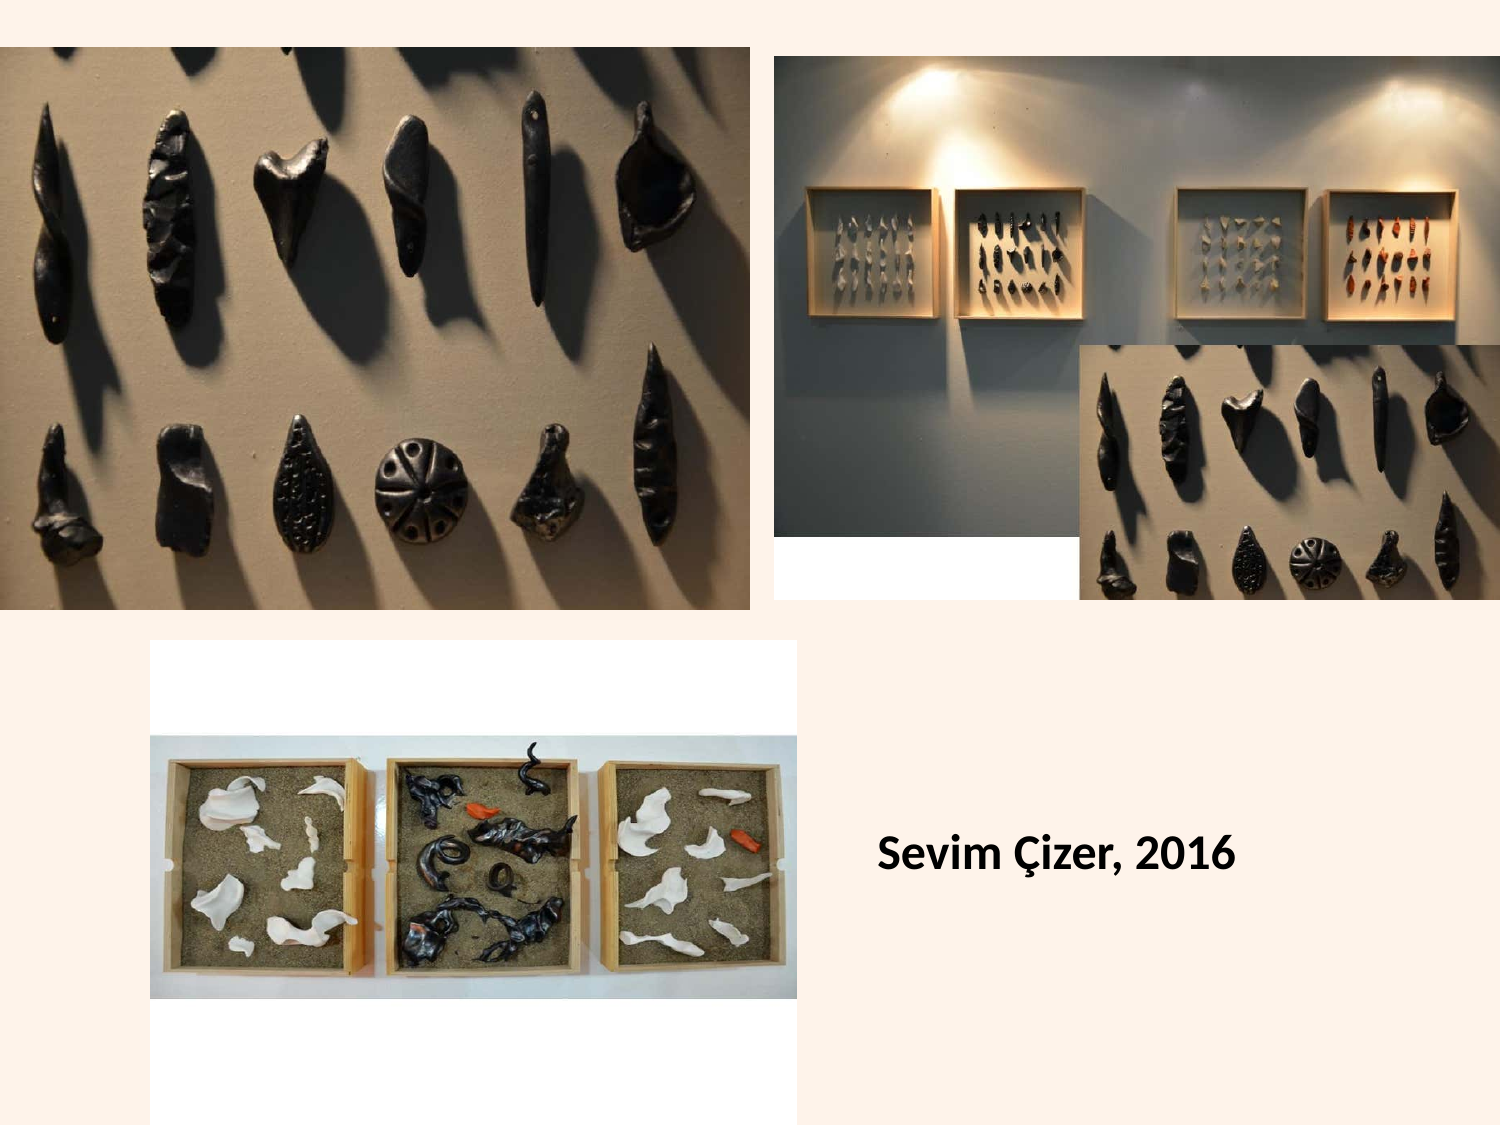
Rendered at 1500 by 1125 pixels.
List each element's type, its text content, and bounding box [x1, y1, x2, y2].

picture [149, 640, 797, 1125]
text_box Sevim Çizer, 2016 [862, 812, 1500, 978]
picture [0, 46, 751, 610]
picture [774, 55, 1500, 601]
